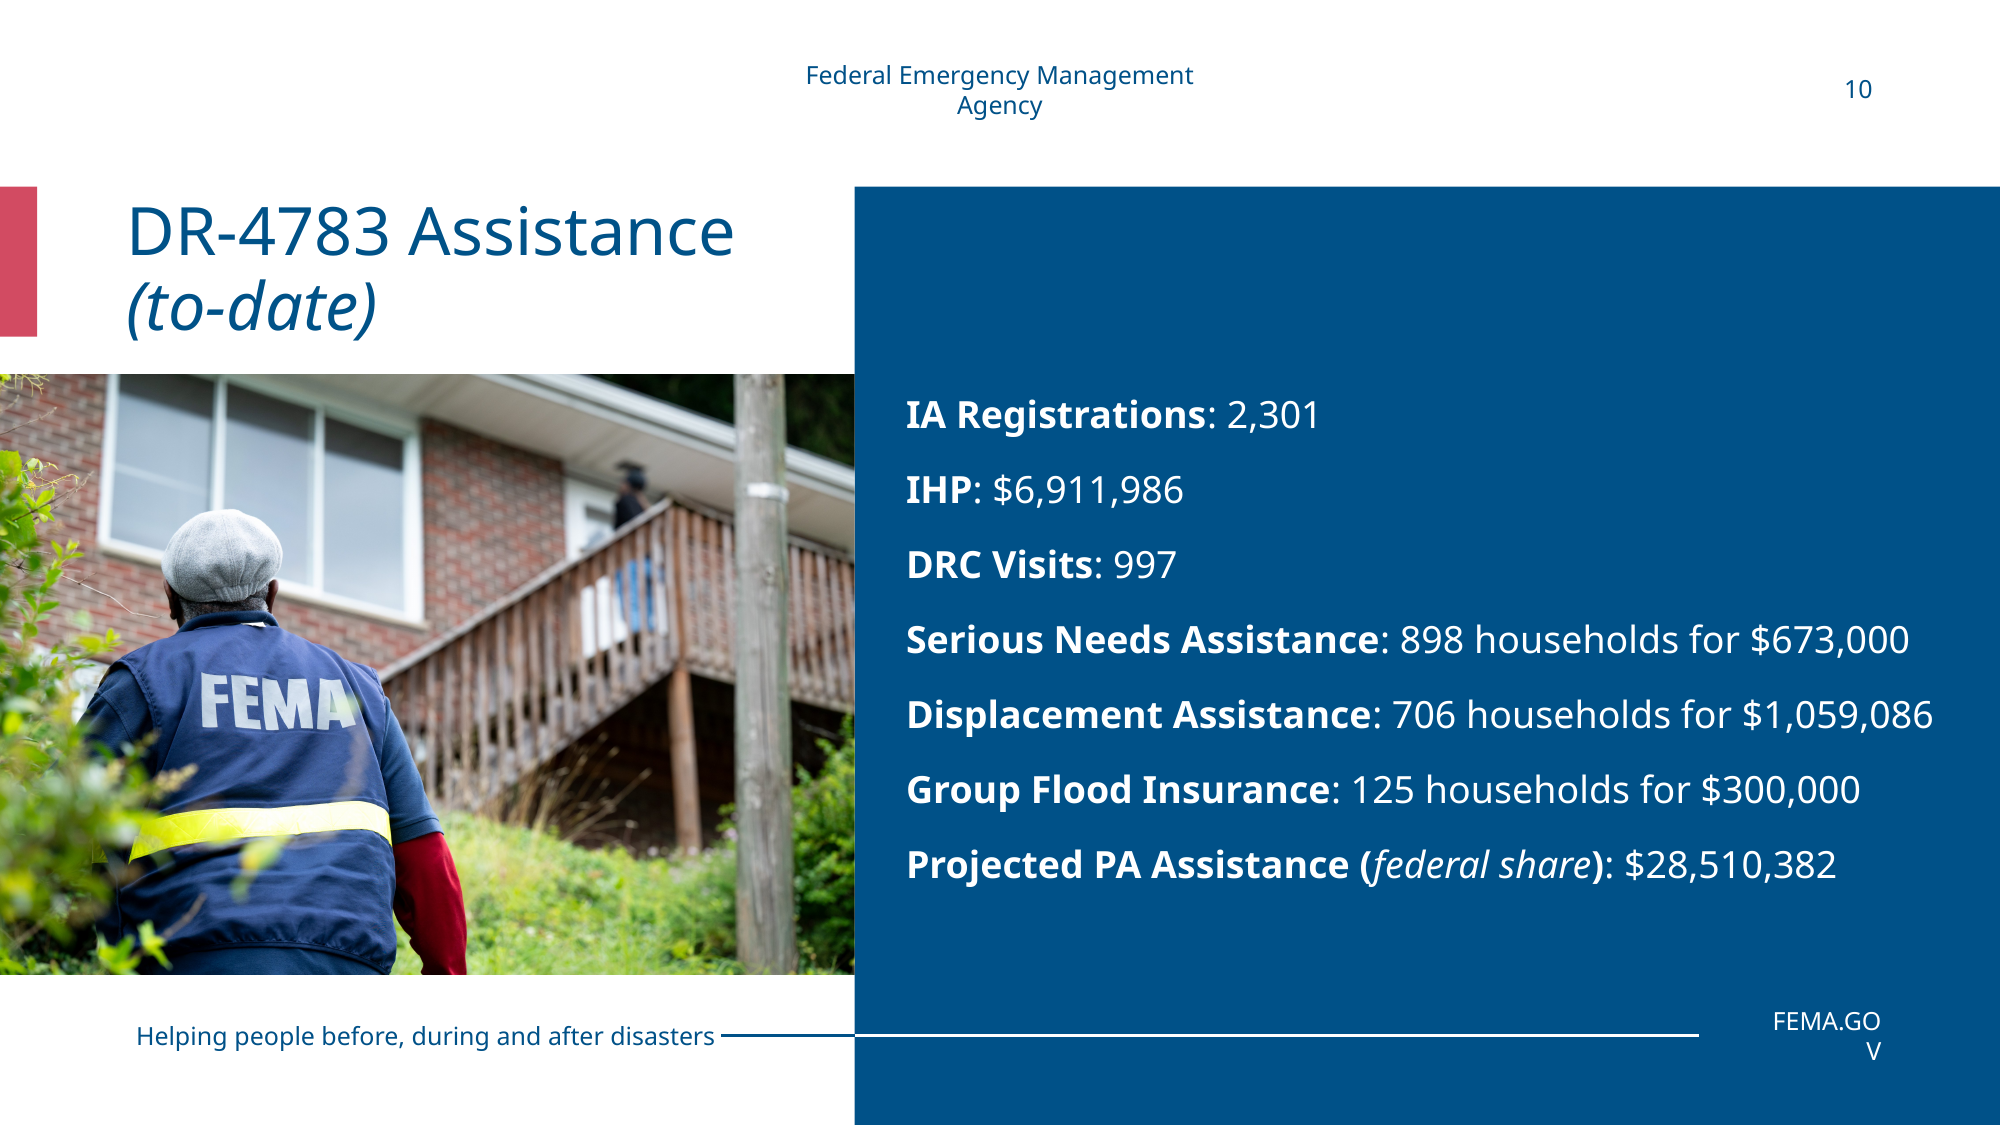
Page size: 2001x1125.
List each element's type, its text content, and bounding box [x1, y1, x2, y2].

title DR-4783 Assistance (to-date) [112, 186, 818, 337]
picture [0, 373, 855, 976]
slide_number 10 [1737, 66, 1888, 112]
list IA Registrations: 2,301 IHP: $6,911,986 DRC Visits: 997 Serious Needs Assistance: 898 households for $673,000 Displacement Assistance: 706 households for $1,059,086 Group Flood Insurance: 125 households for $300,000 Projected PA Assistance (federal share): $28,510,382 [891, 374, 1967, 975]
